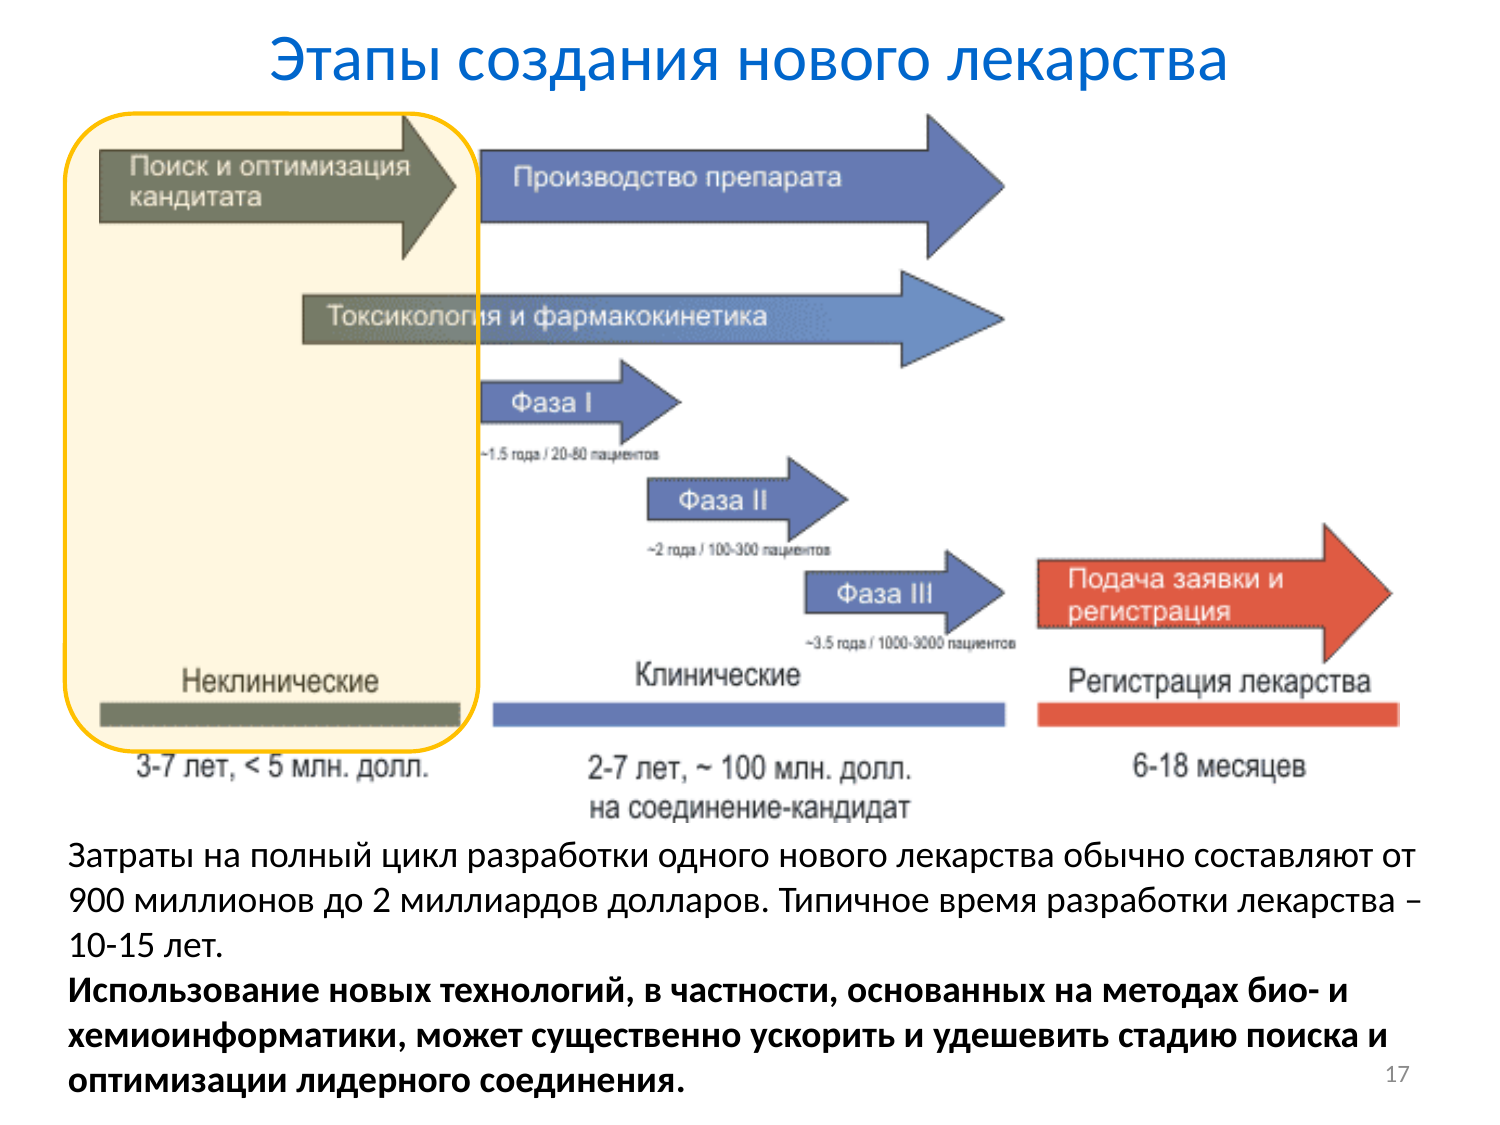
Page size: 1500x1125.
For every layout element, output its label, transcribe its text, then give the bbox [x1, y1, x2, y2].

text_box Затраты на полный цикл разработки одного нового лекарства обычно составляют от 900 миллионов до 2 миллиардов долларов. Типичное время разработки лекарства – 10-15 лет. Использование новых технологий, в частности, основанных на методах био- и хемиоинформатики, может существенно ускорить и удешевить стадию поиска и оптимизации лидерного соединения. [53, 822, 1495, 1108]
title Этапы создания нового лекарства [75, 0, 1425, 148]
text_box [62, 123, 94, 742]
slide_number 17 [1074, 1042, 1425, 1103]
picture [99, 113, 1400, 823]
